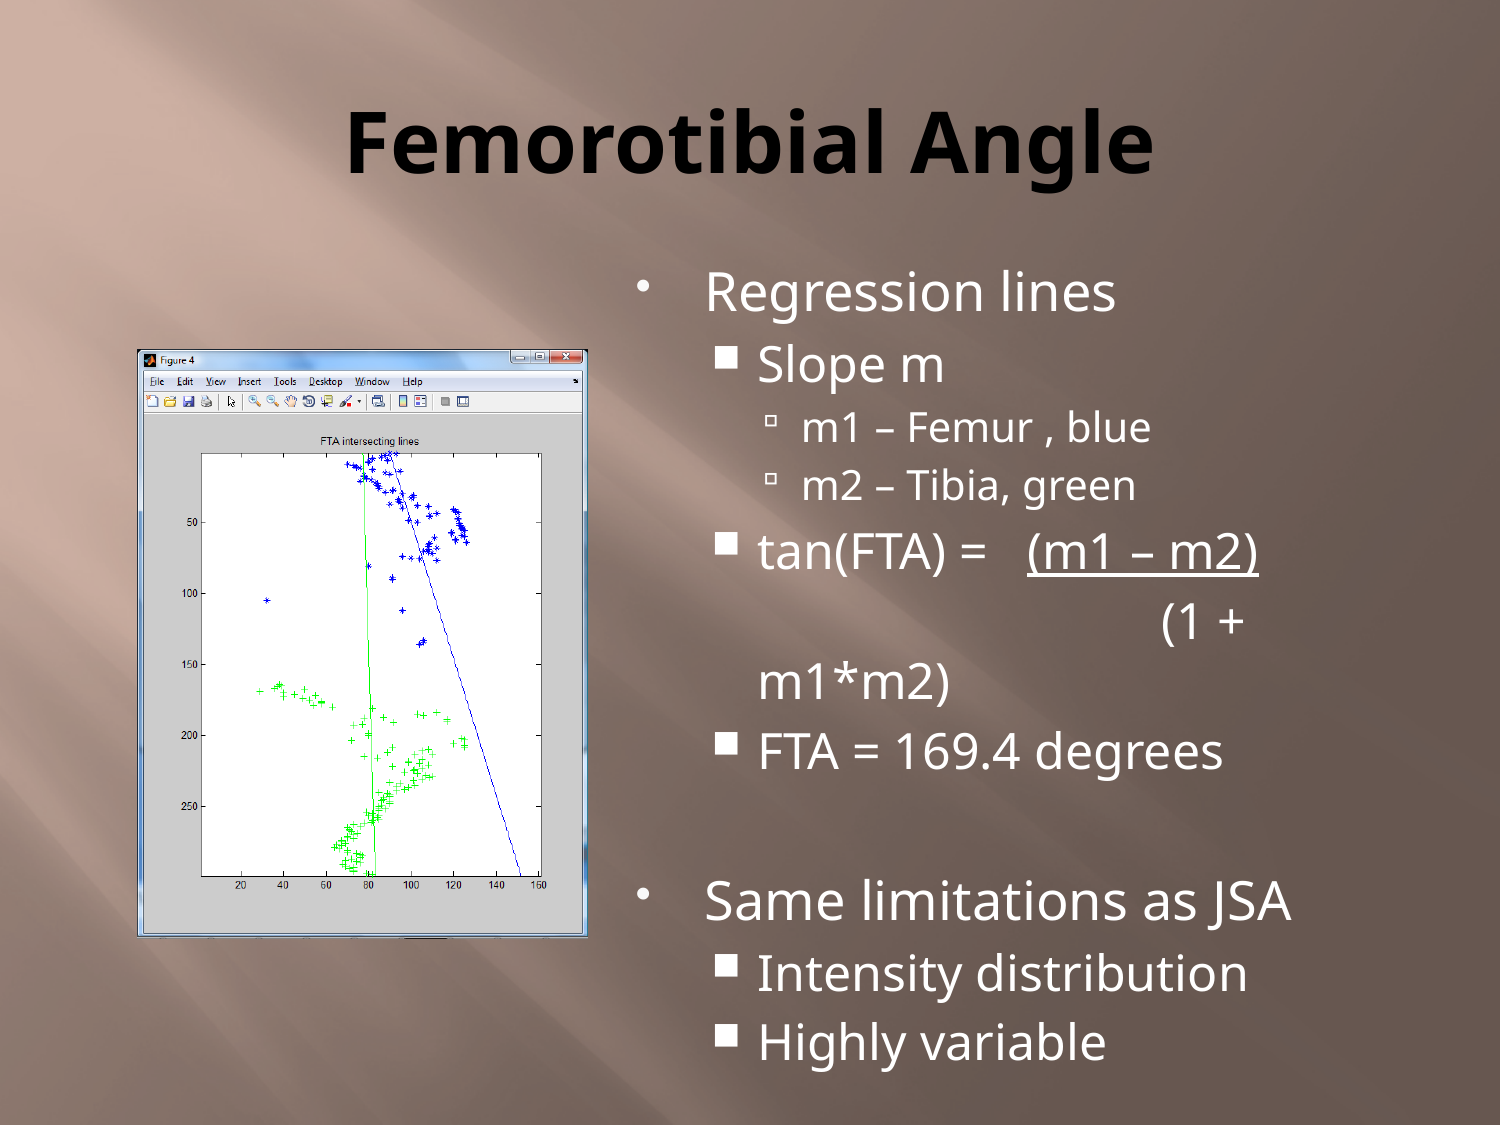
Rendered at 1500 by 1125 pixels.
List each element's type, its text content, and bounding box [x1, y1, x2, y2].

title Femorotibial Angle [75, 45, 1425, 233]
list Regression lines Slope m m1 – Femur , blue m2 – Tibia, green tan(FTA) = (m1 – m2) (1 + m1*m2) FTA = 169.4 degrees Same limitations as JSA Intensity distribution Highly variable [600, 249, 1450, 1088]
picture [137, 349, 588, 939]
